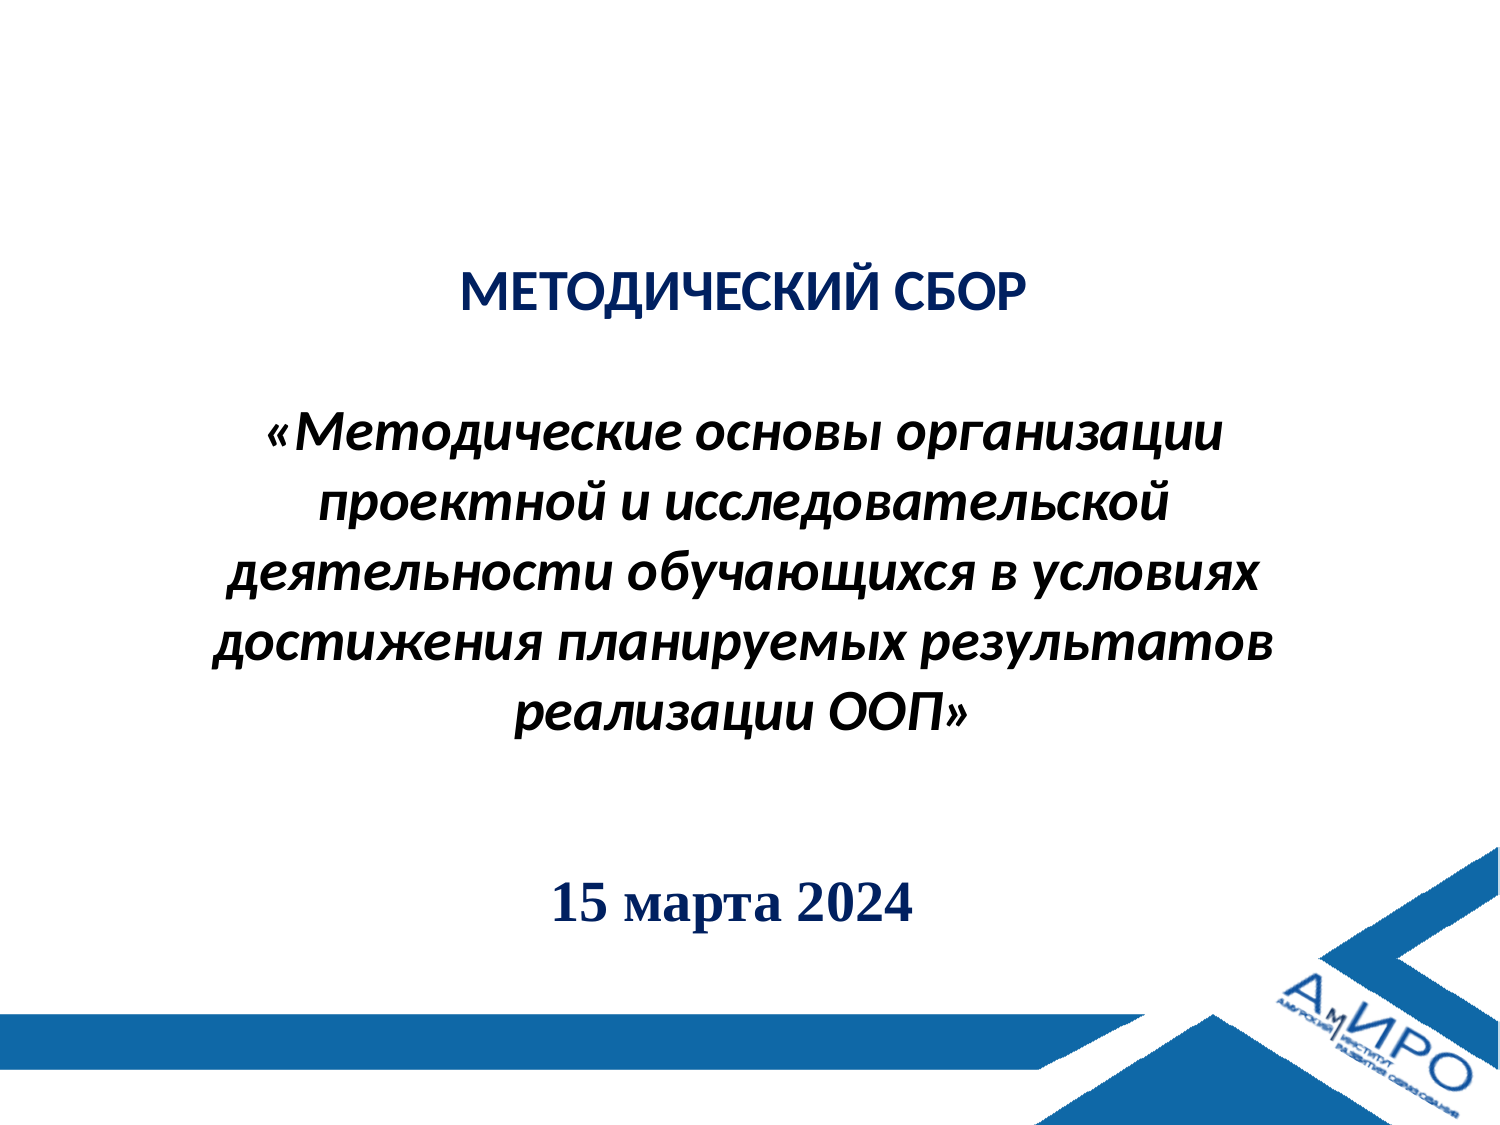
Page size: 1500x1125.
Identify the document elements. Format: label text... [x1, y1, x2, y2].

picture [0, 845, 1500, 1125]
title МЕТОДИЧЕСКИЙ СБОР «Методические основы организации проектной и исследовательской деятельности обучающихся в условиях достижения планируемых результатов реализации ООП» [159, 219, 1329, 776]
